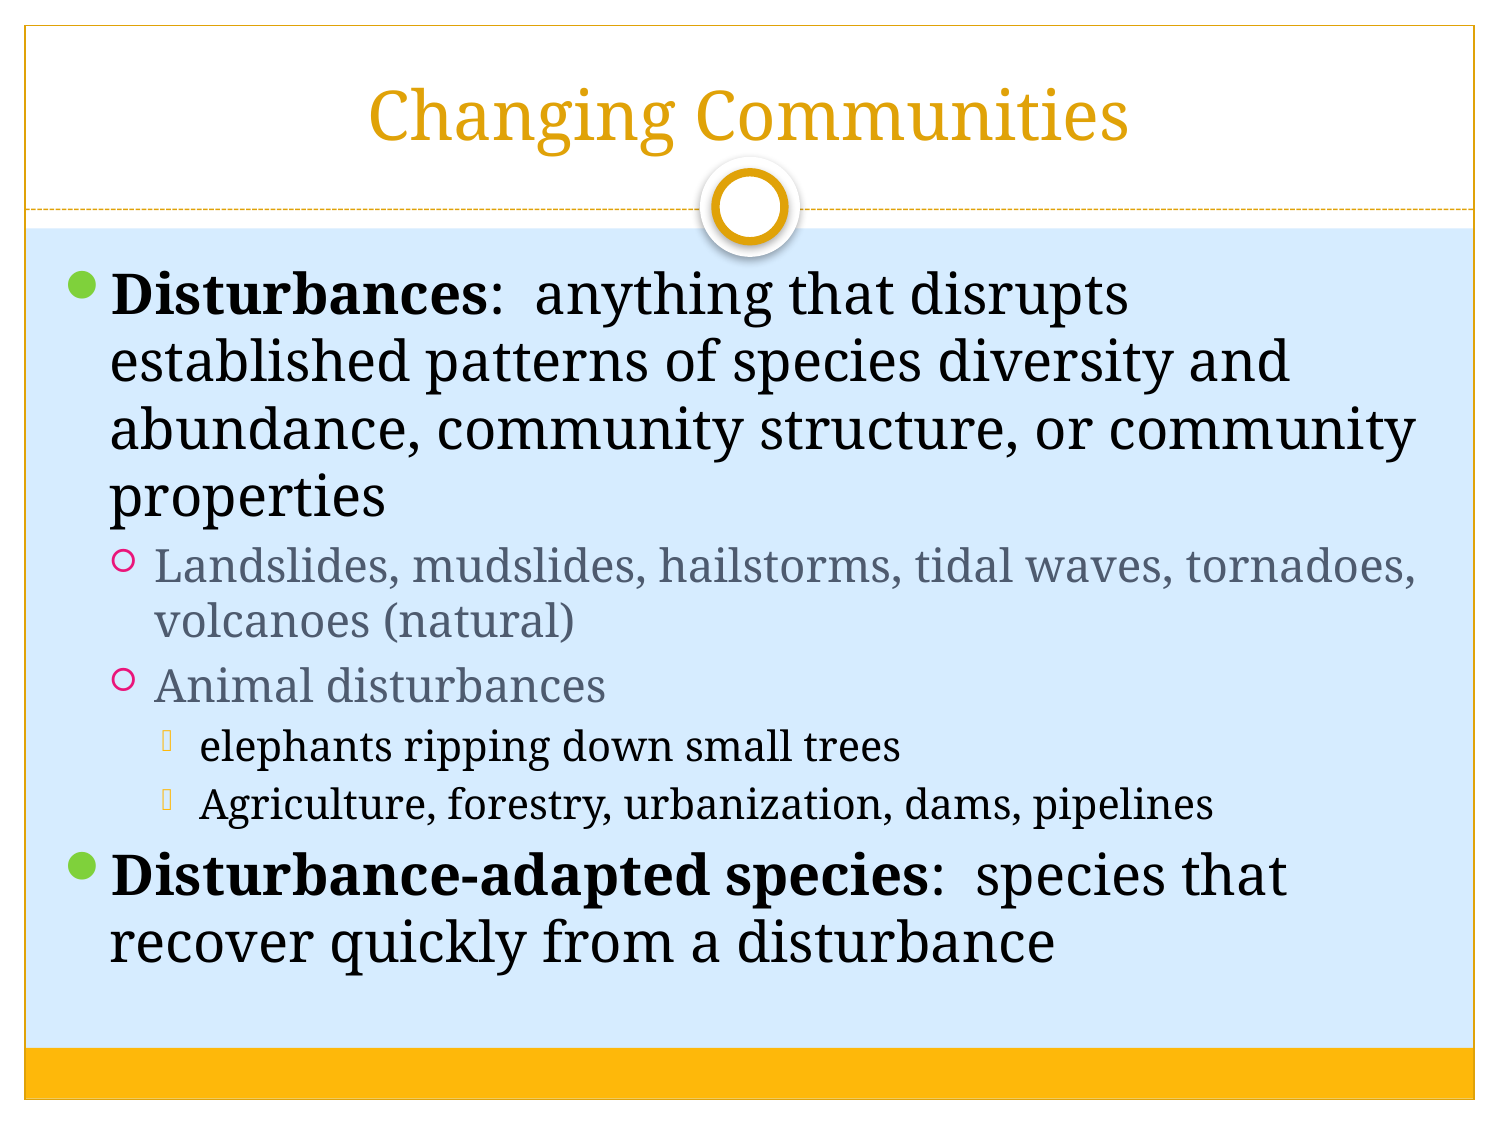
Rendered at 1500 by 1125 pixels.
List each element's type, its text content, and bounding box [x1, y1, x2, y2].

title Changing Communities [49, 37, 1450, 162]
list Disturbances: anything that disrupts established patterns of species diversity and abundance, community structure, or community properties Landslides, mudslides, hailstorms, tidal waves, tornadoes, volcanoes (natural) Animal disturbances elephants ripping down small trees Agriculture, forestry, urbanization, dams, pipelines Disturbance-adapted species: species that recover quickly from a disturbance [49, 250, 1445, 1001]
